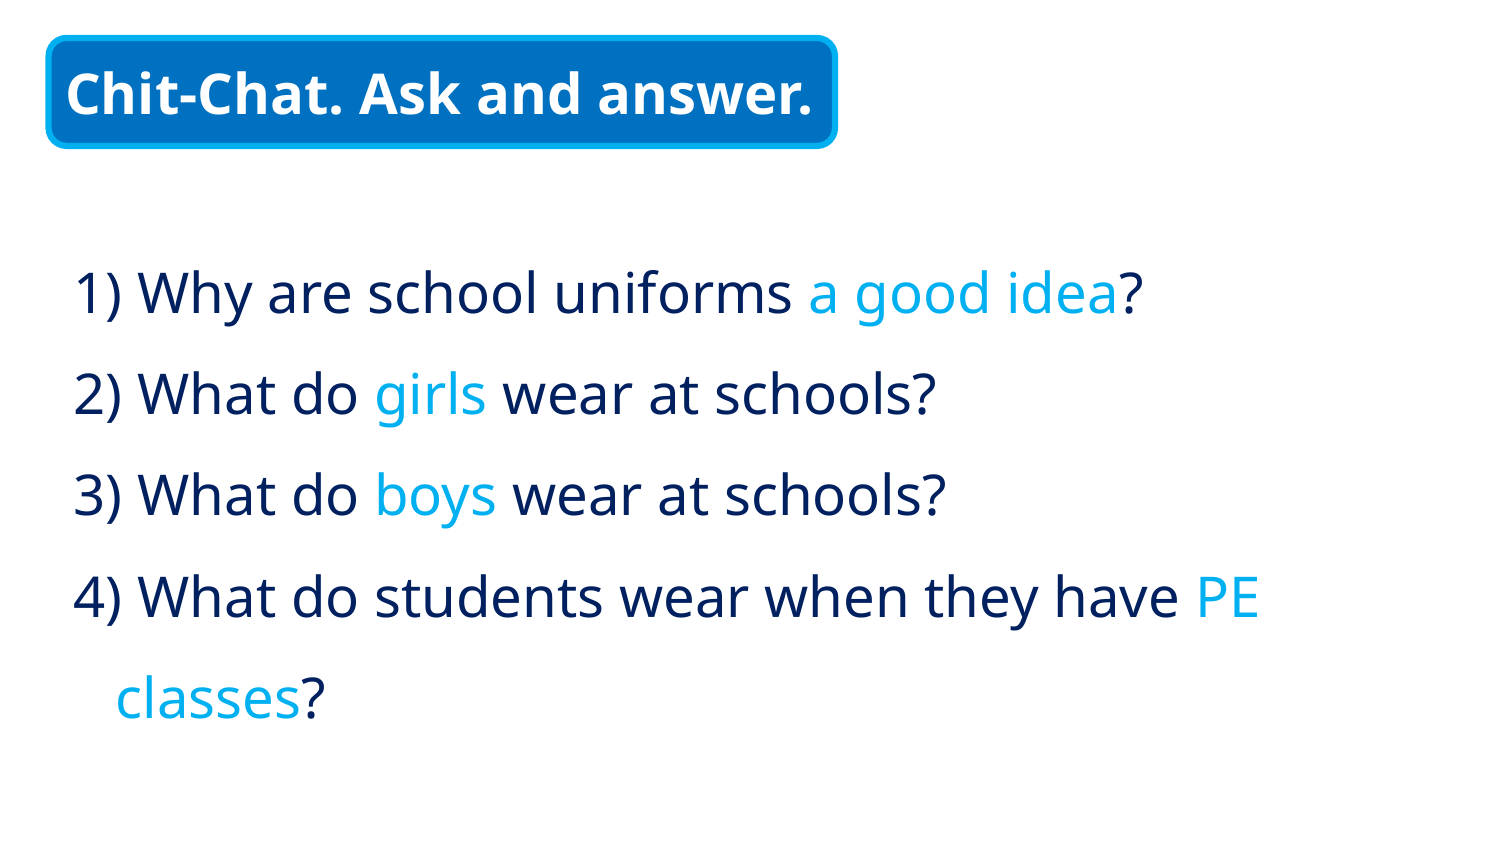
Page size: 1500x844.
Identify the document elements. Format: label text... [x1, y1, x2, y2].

text_box Why are school uniforms a good idea? What do girls wear at schools? What do boys wear at schools? What do students wear when they have PE classes? [62, 217, 1407, 736]
text_box Chit-Chat. Ask and answer. [46, 35, 838, 149]
